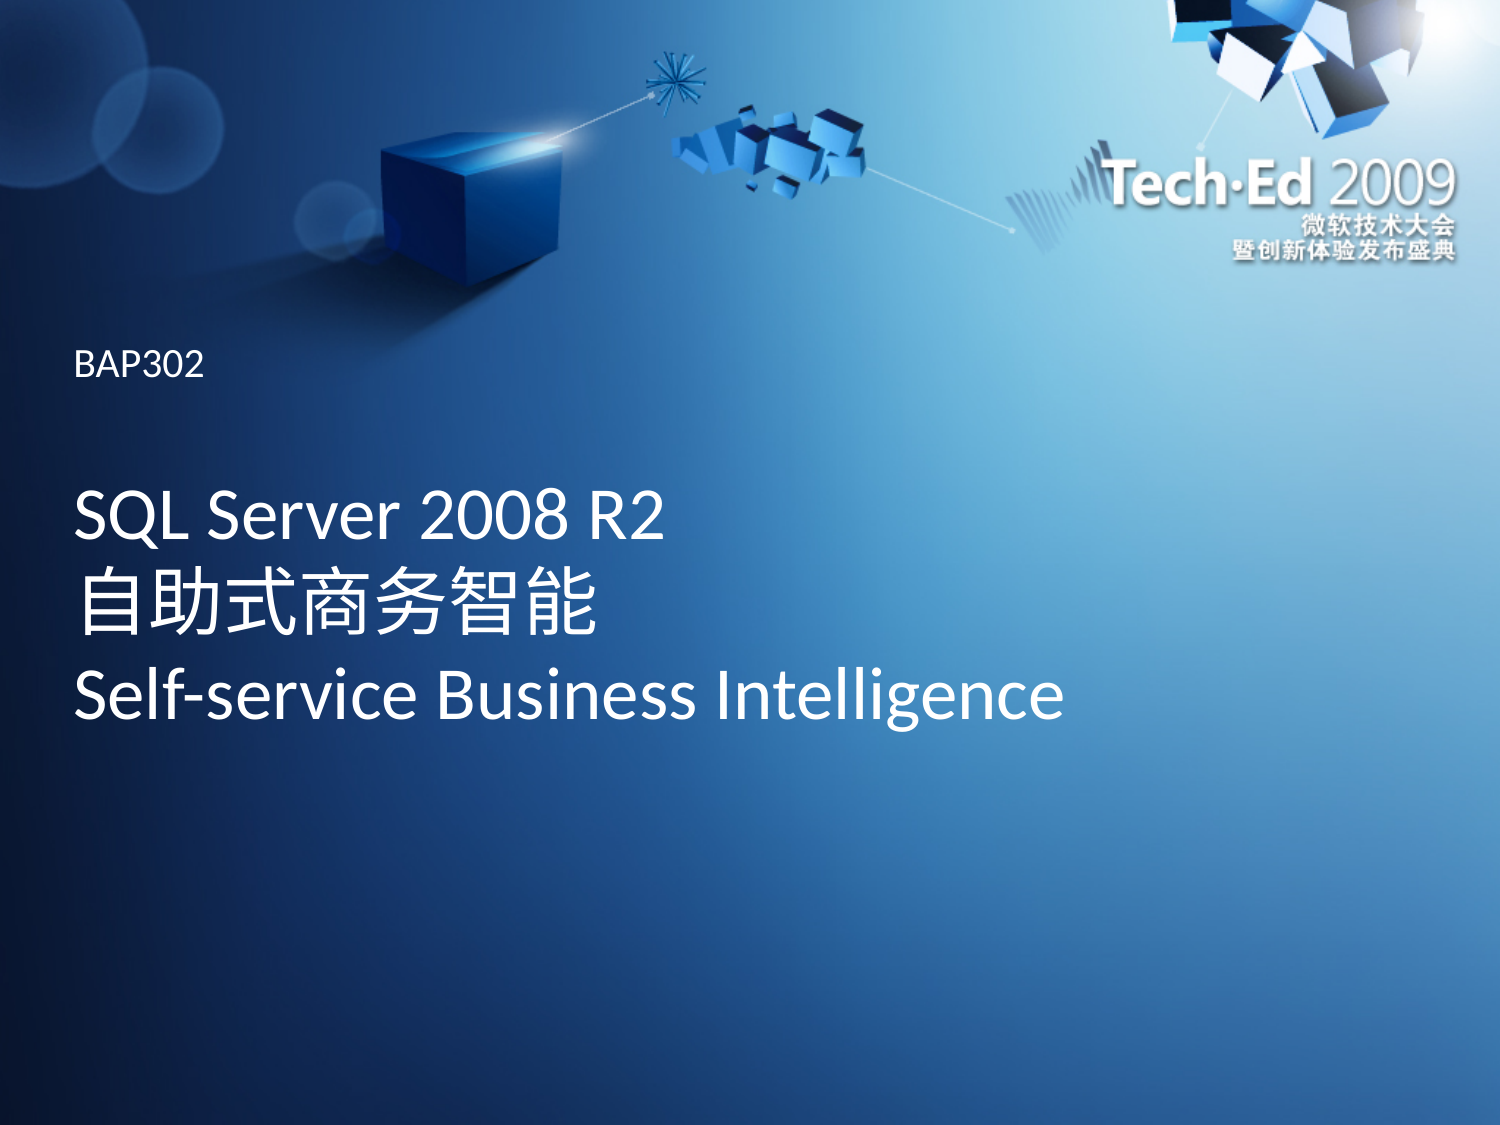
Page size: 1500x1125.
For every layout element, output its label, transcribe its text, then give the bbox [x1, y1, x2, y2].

title SQL Server 2008 R2 自助式商务智能 Self-service Business Intelligence [58, 457, 1409, 645]
list BAP302 [58, 328, 481, 434]
picture [0, 0, 1500, 1125]
